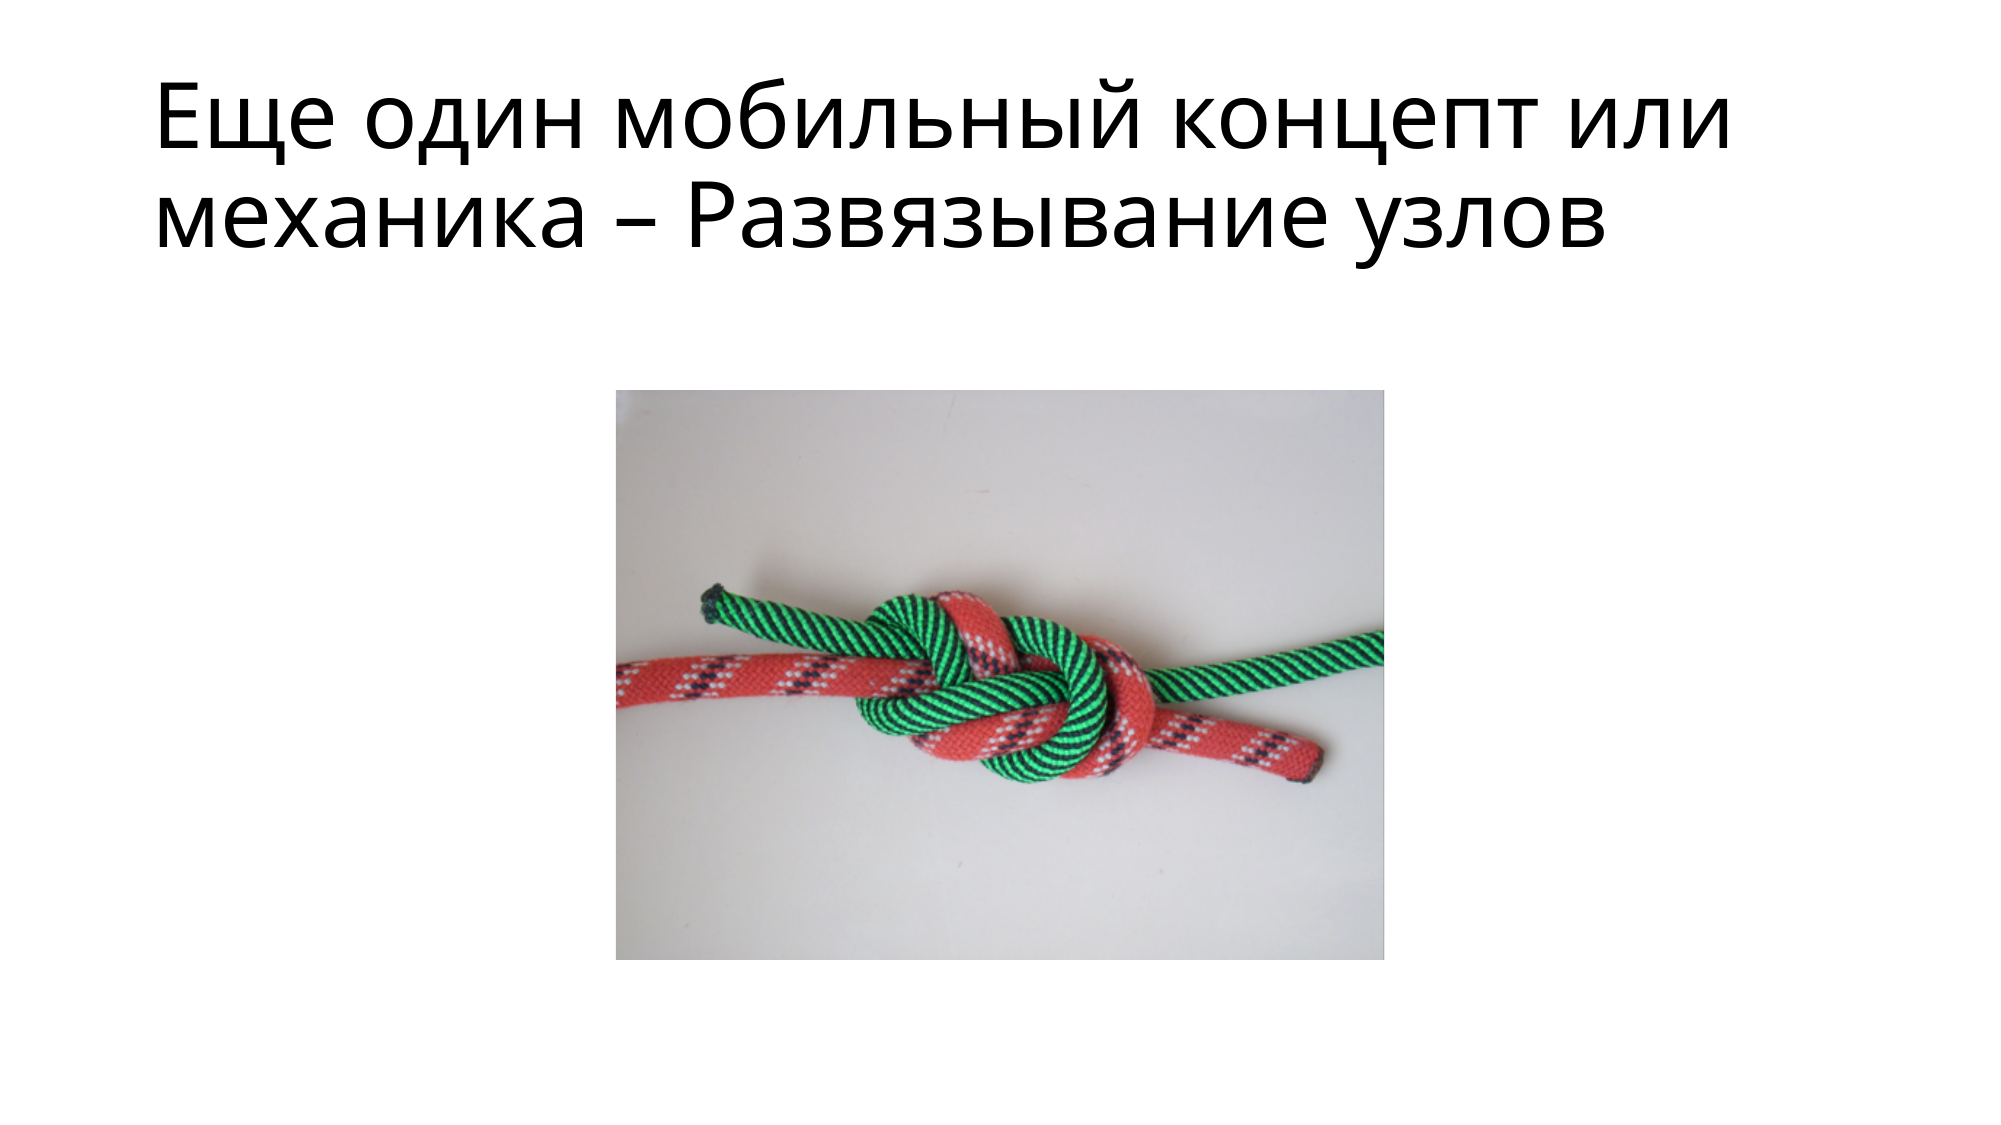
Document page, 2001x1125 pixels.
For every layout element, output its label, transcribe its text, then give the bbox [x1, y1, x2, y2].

title Еще один мобильный концепт или механика – Развязывание узлов [137, 59, 1863, 278]
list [615, 390, 1384, 960]
